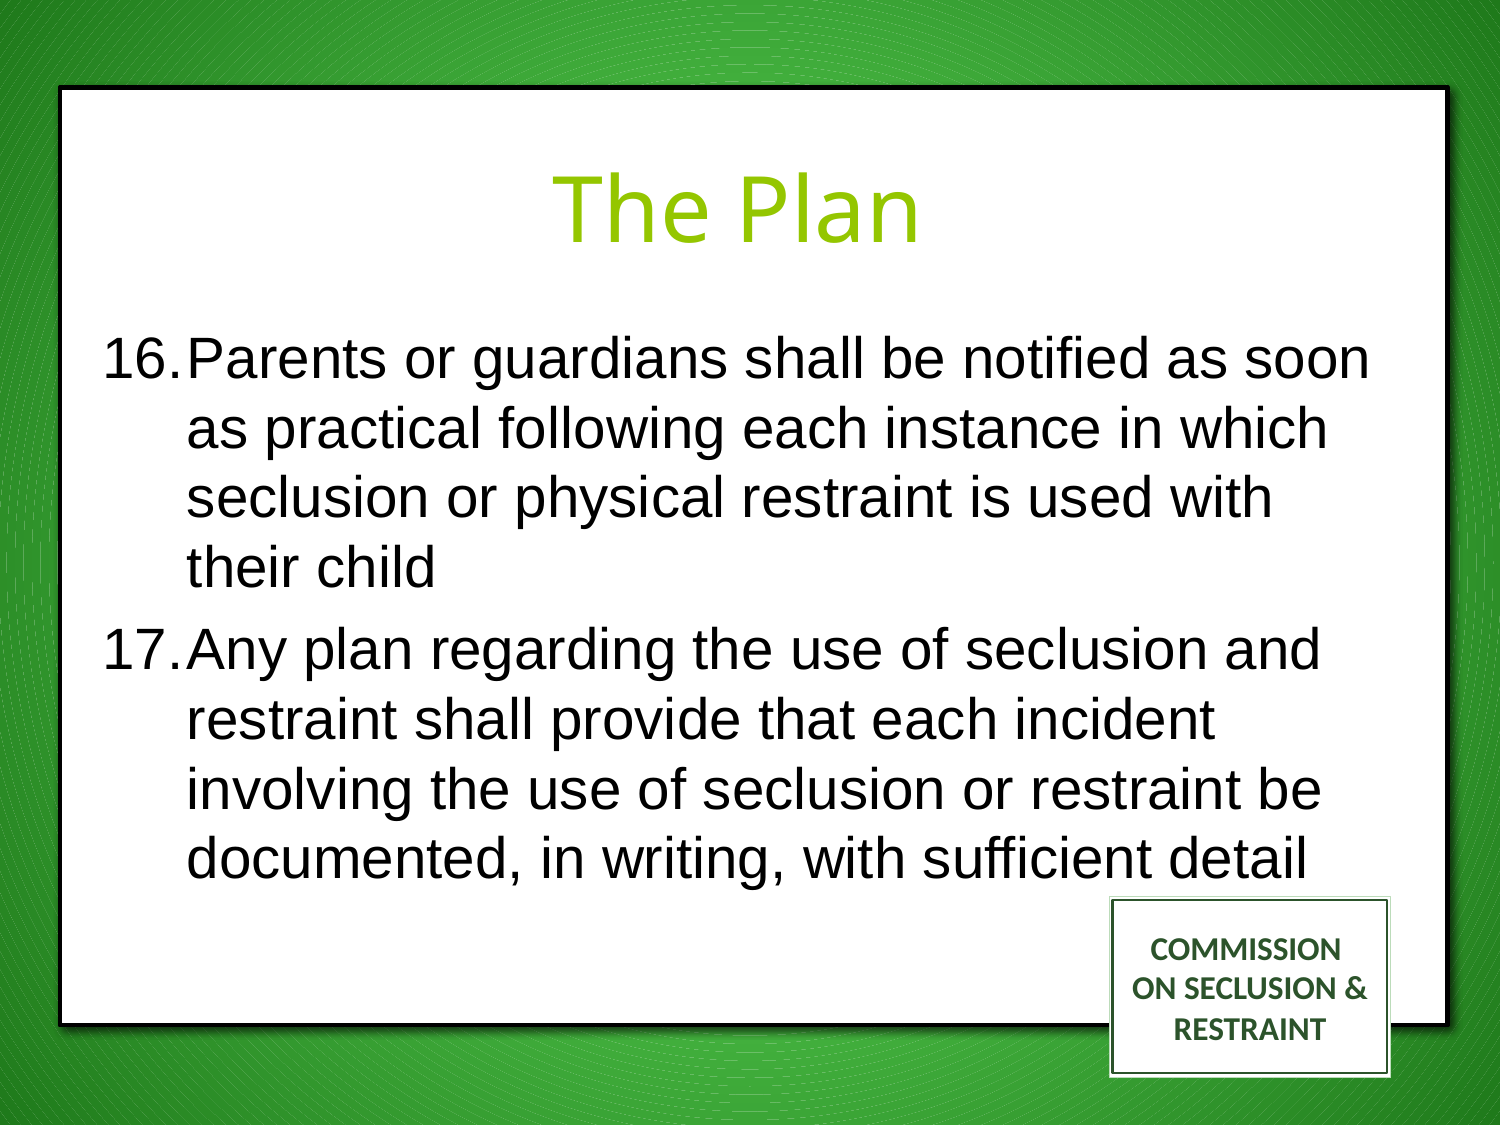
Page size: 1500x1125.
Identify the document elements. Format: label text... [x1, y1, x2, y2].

list Parents or guardians shall be notified as soon as practical following each instance in which seclusion or physical restraint is used with their child Any plan regarding the use of seclusion and restraint shall provide that each incident involving the use of seclusion or restraint be documented, in writing, with sufficient detail [87, 312, 1413, 989]
title The Plan [75, 112, 1425, 300]
